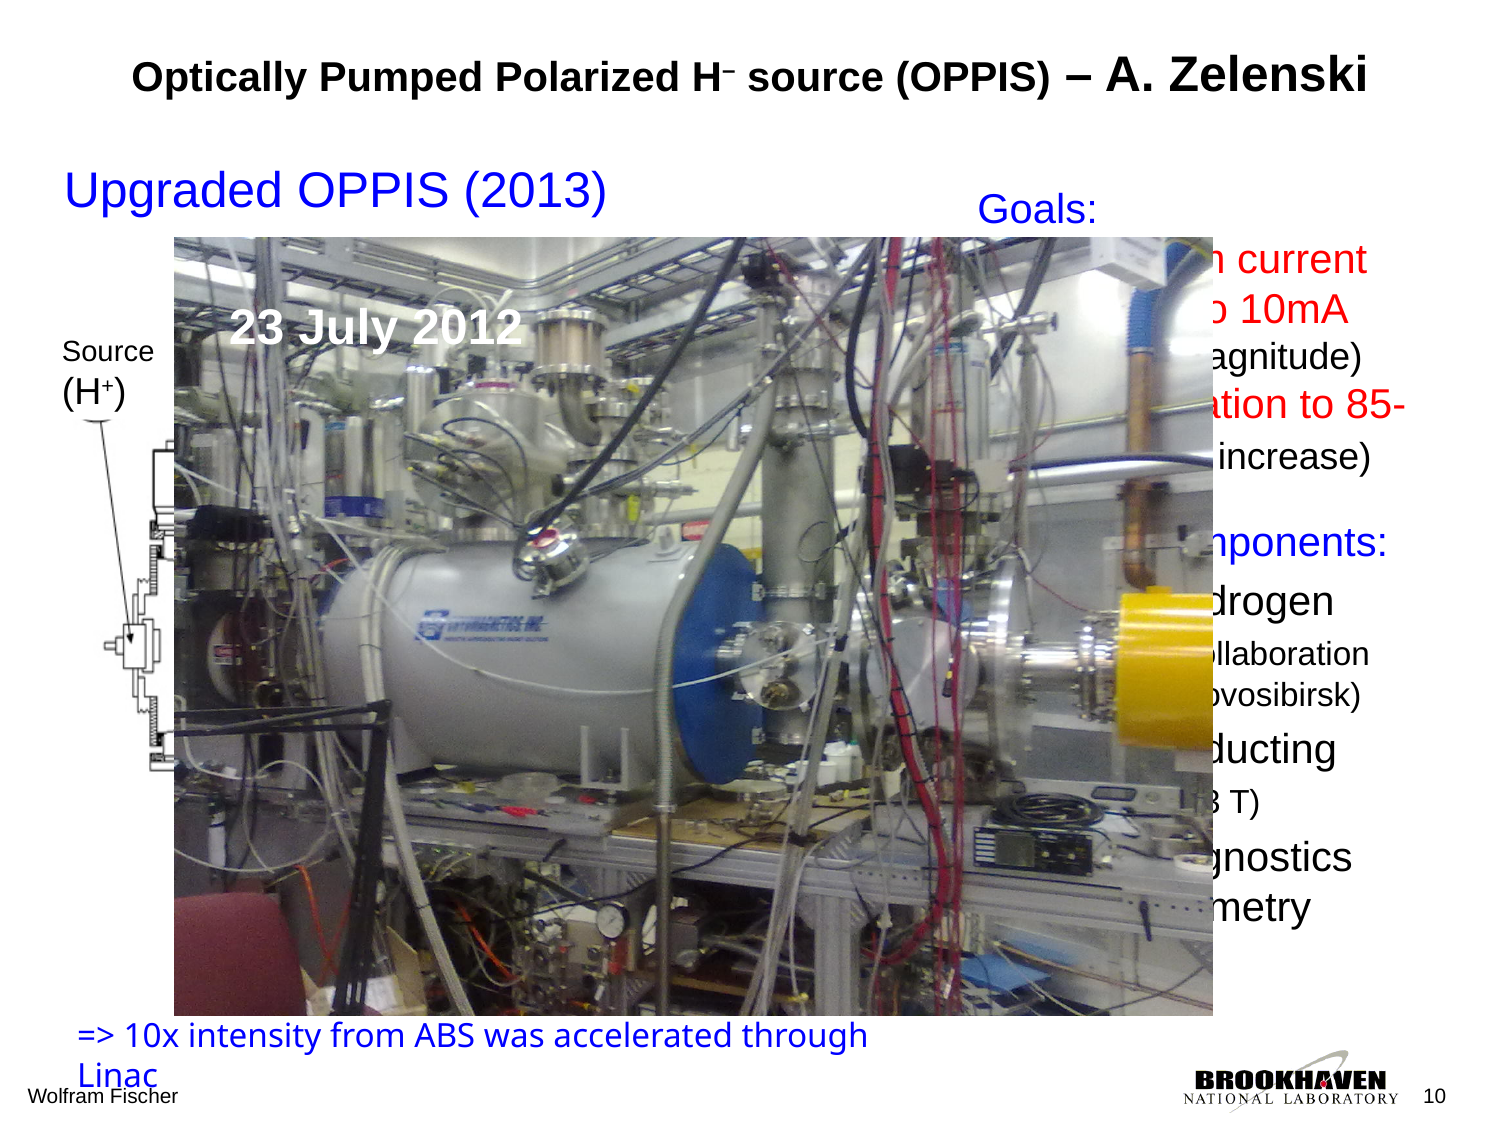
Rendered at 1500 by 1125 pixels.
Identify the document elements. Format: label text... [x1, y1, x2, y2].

text_box Upgraded OPPIS (2013) [48, 149, 624, 225]
footer 10 [1399, 1074, 1476, 1125]
slide_number Wolfram Fischer [11, 1074, 301, 1125]
text_box Goals: 1. H− beam current increase to 10mA (order of magnitude) 2. Polarization to 85-90% (~5% increase) Upgrade components: 1. Atomic hydrogen injector (collaboration with BINP Novosibirsk) 2. Superconducting solenoid (3 T) 3. Beam diagnostics and polarimetry [962, 174, 1463, 938]
text_box Source Neutralizer Ionizer Rb-cell Sona Na-jet (H+) (H0) (H+) (H0) (H−) [47, 324, 144, 420]
text_box => 10x intensity from ABS was accelerated through Linac [62, 1006, 950, 1102]
title Optically Pumped Polarized H– source (OPPIS) – A. Zelenski [61, 36, 1438, 106]
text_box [149, 240, 170, 757]
picture [62, 362, 174, 839]
picture [1183, 1049, 1400, 1113]
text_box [174, 237, 1213, 1016]
